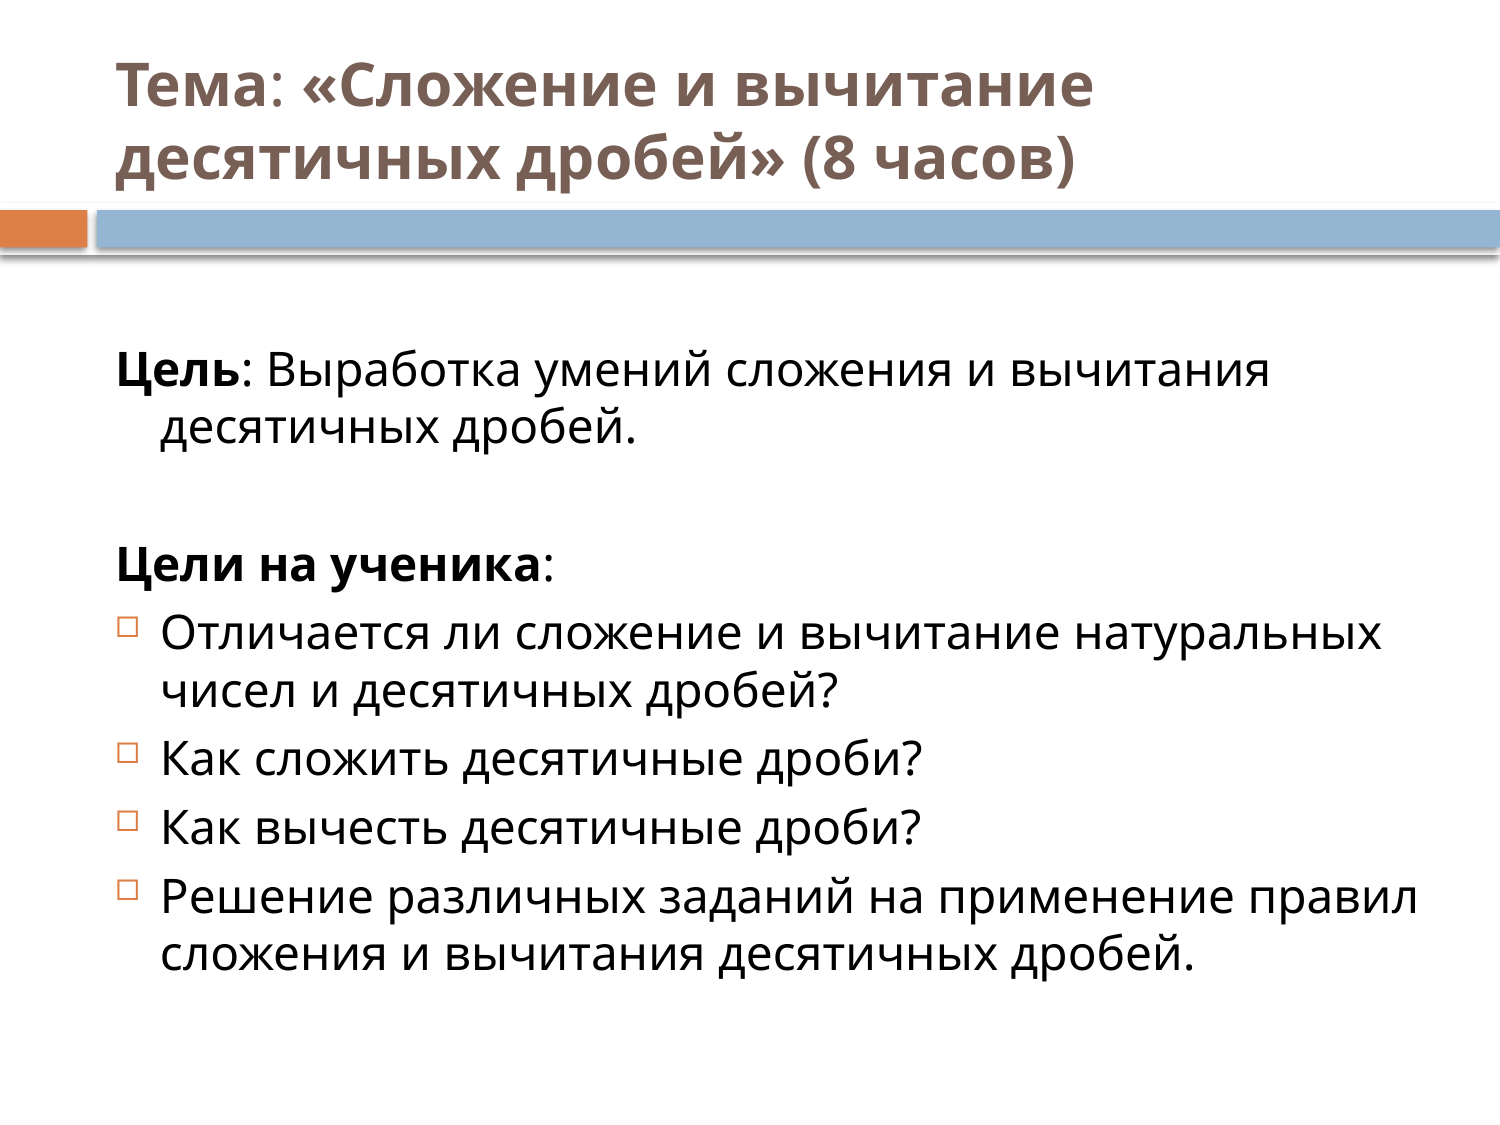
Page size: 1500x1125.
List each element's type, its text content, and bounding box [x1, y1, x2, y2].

list Цель: Выработка умений сложения и вычитания десятичных дробей. Цели на ученика: Отличается ли сложение и вычитание натуральных чисел и десятичных дробей? Как сложить десятичные дроби? Как вычесть десятичные дроби? Решение различных заданий на применение правил сложения и вычитания десятичных дробей. [100, 262, 1438, 1000]
title Тема: «Сложение и вычитание десятичных дробей» (8 часов) [100, 37, 1438, 200]
